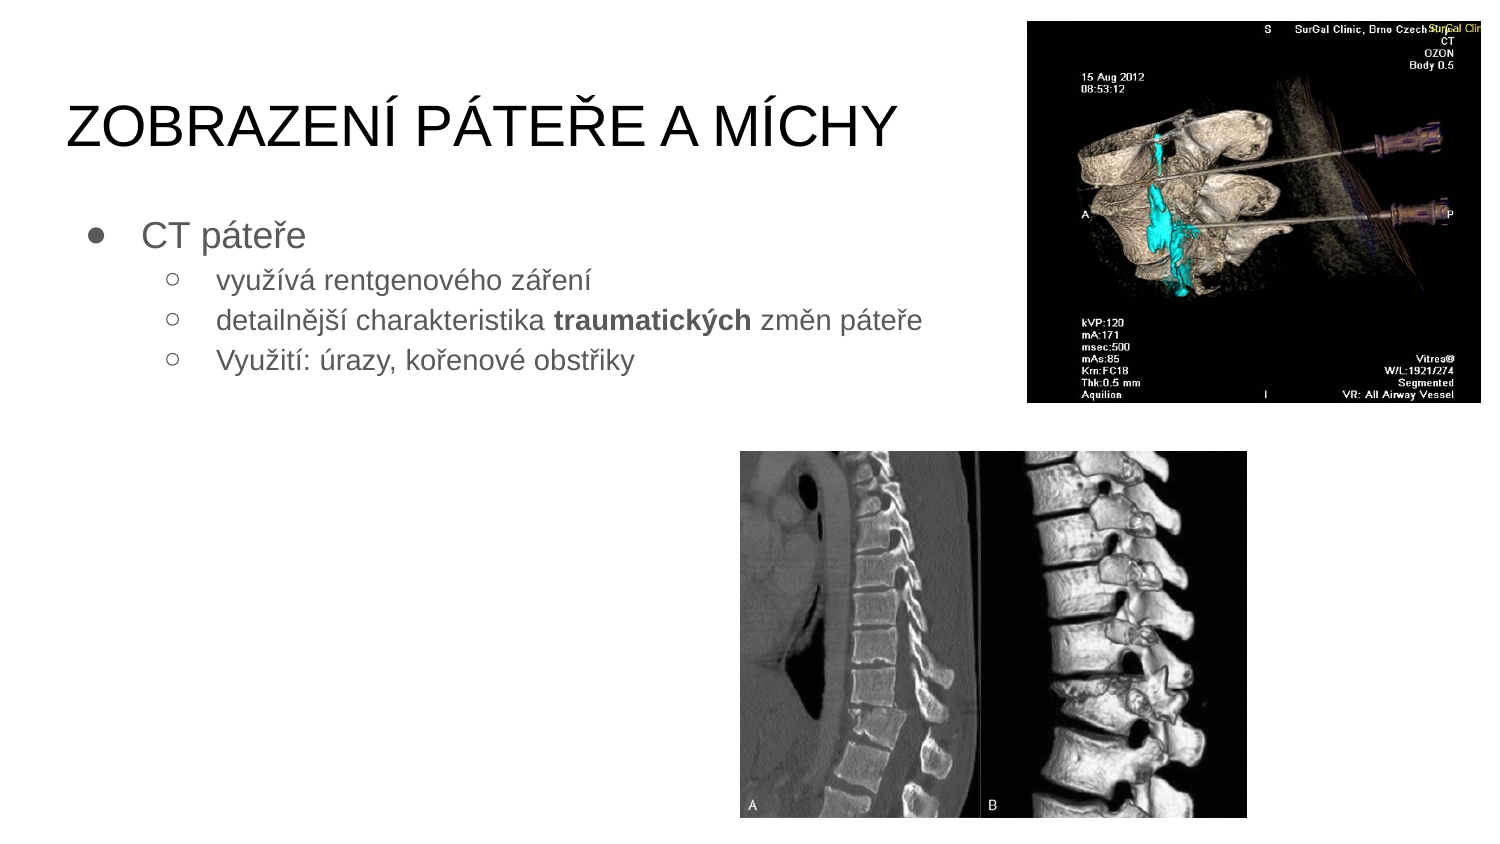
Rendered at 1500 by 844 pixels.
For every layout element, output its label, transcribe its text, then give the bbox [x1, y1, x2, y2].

title ZOBRAZENÍ PÁTEŘE A MÍCHY [51, 72, 1022, 167]
list CT páteře využívá rentgenového záření detailnější charakteristika traumatických změn páteře Využití: úrazy, kořenové obstřiky [51, 189, 945, 750]
picture [740, 450, 1247, 819]
picture [1027, 21, 1481, 403]
